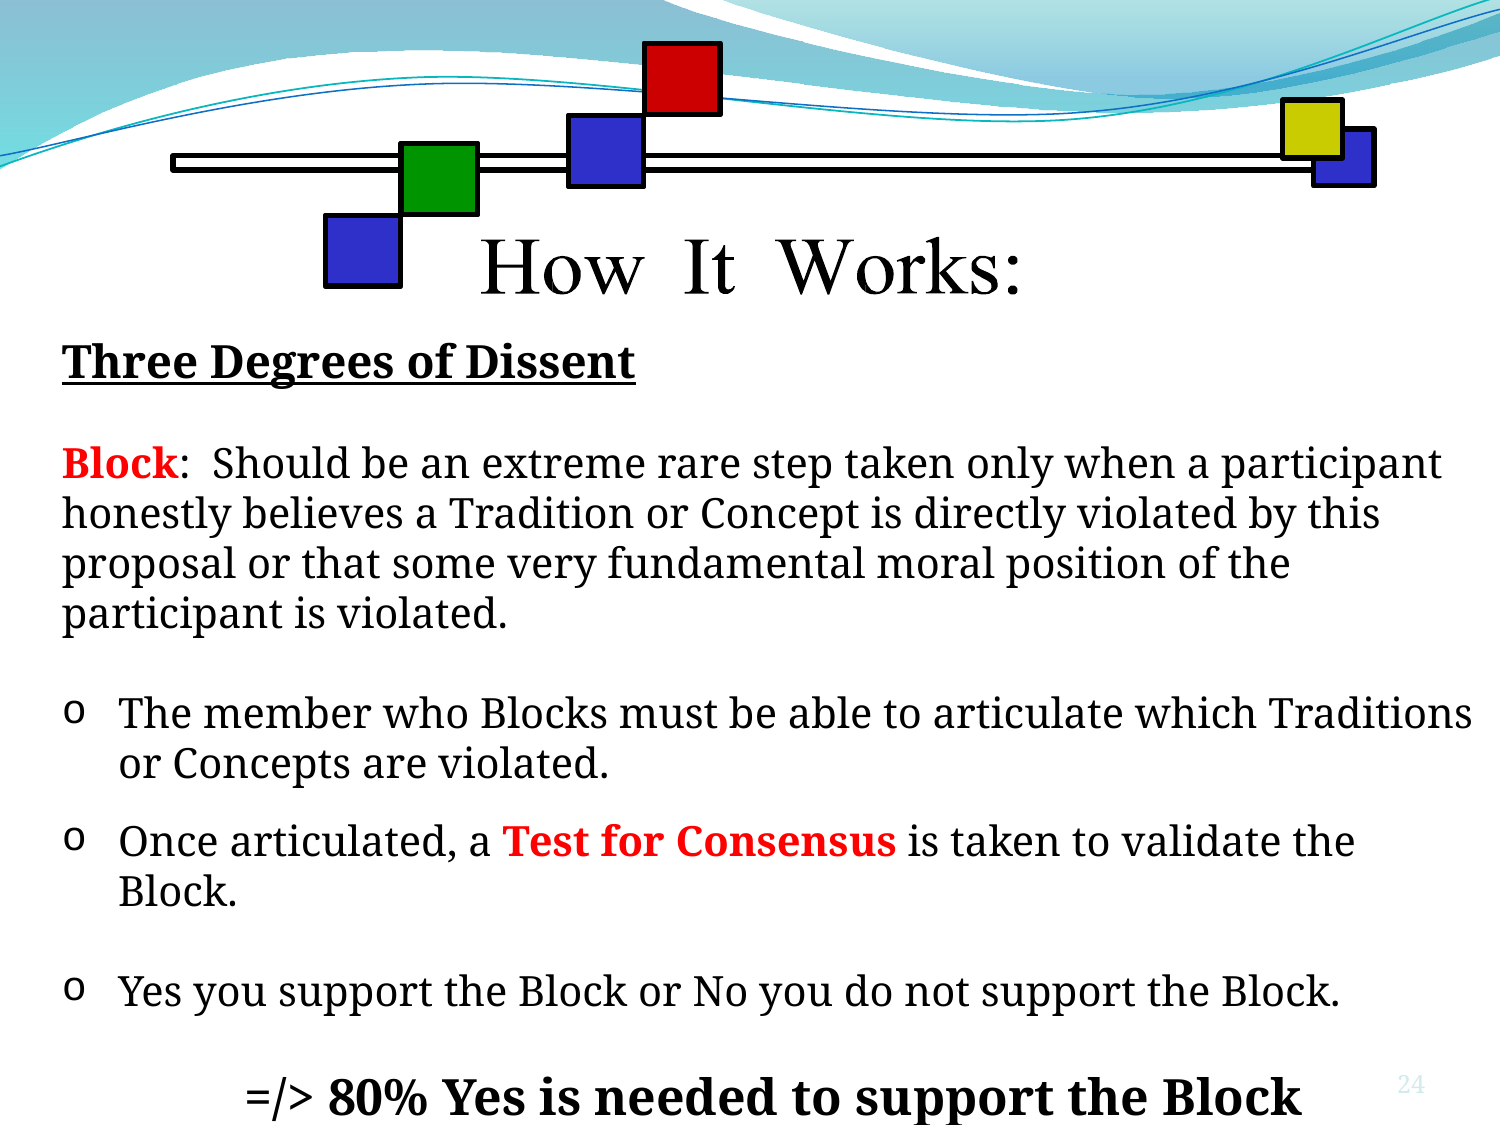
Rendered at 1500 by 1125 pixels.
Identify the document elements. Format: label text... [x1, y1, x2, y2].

slide_number 24 [1299, 1042, 1425, 1103]
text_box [167, 37, 1381, 313]
text_box Three Degrees of Dissent Block: Should be an extreme rare step taken only when a participant honestly believes a Tradition or Concept is directly violated by this proposal or that some very fundamental moral position of the participant is violated. The member who Blocks must be able to articulate which Traditions or Concepts are violated. Once articulated, a Test for Consensus is taken to validate the Block. Yes you support the Block or No you do not support the Block. =/> 80% Yes is needed to support the Block NOTE: It only requires 1 member to register a Block. [47, 324, 1500, 1125]
